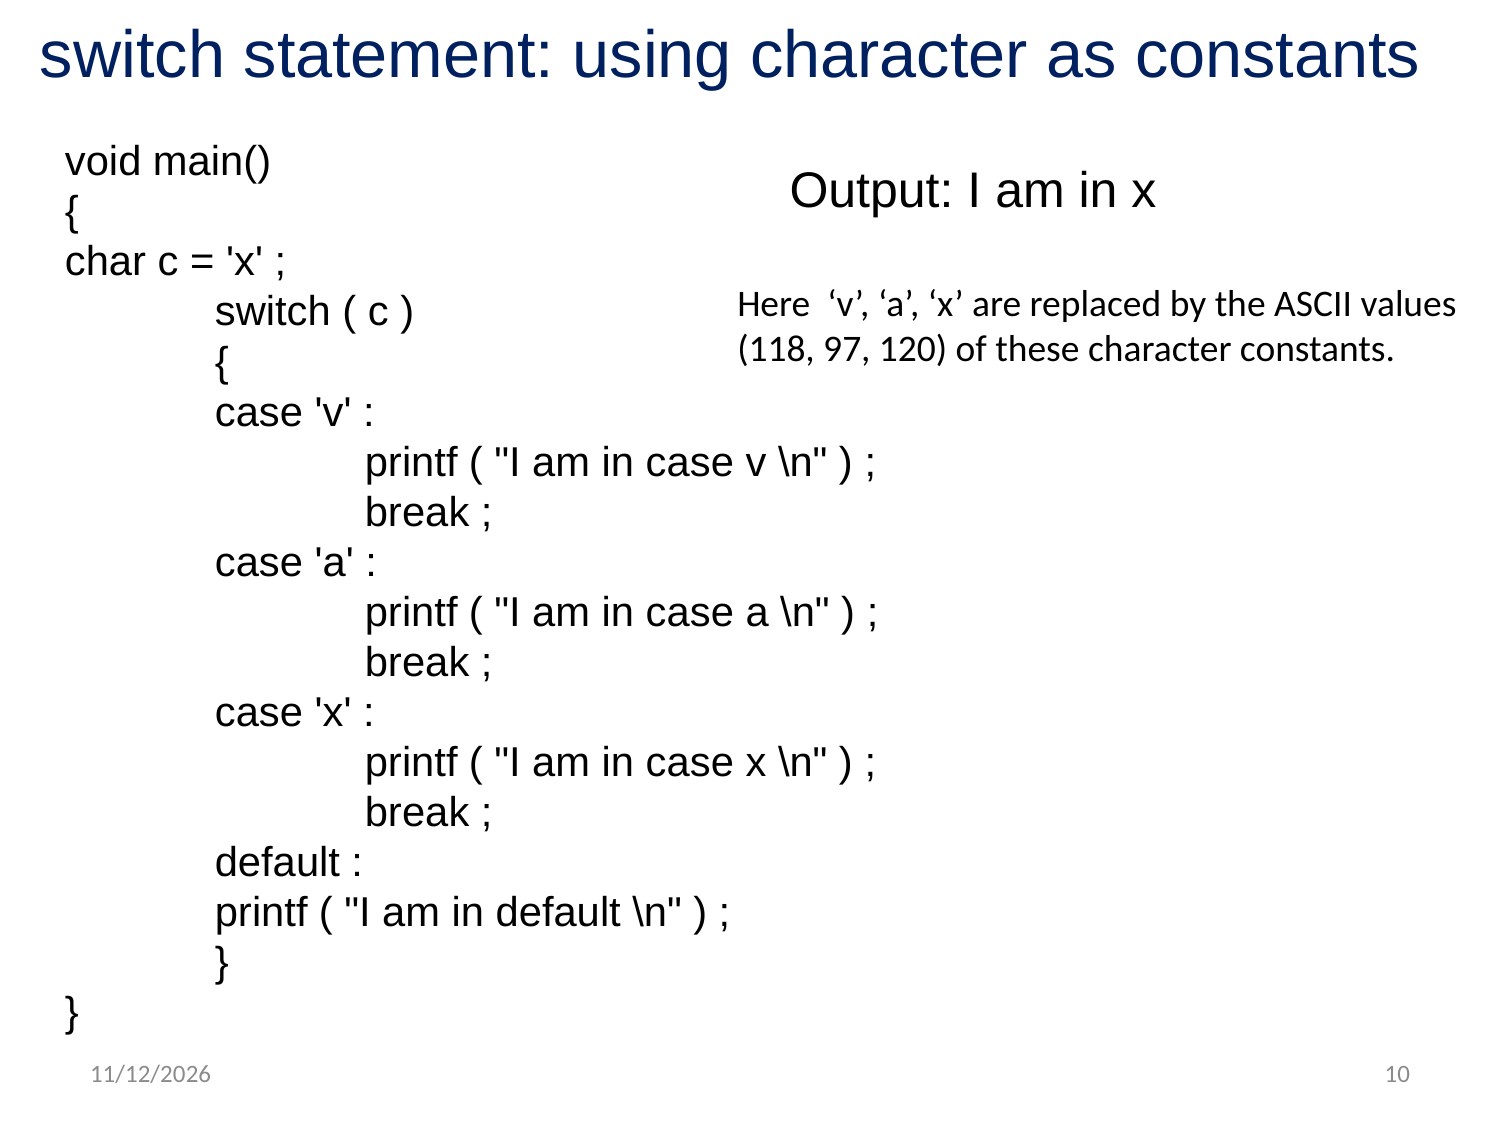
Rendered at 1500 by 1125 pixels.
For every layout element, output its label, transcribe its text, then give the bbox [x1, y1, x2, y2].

slide_number 10 [1074, 1042, 1425, 1103]
text_box Here ‘v’, ‘a’, ‘x’ are replaced by the ASCII values (118, 97, 120) of these character constants. [722, 226, 1500, 422]
text_box Output: I am in x [774, 150, 1408, 226]
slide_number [75, 1042, 425, 1103]
text_box switch statement: using character as constants [24, 3, 1475, 99]
text_box void main() { char c = 'x' ; switch ( c ) { case 'v' : printf ( "I am in case v \n" ) ; break ; case 'a' : printf ( "I am in case a \n" ) ; break ; case 'x' : printf ( "I am in case x \n" ) ; break ; default : printf ( "I am in default \n" ) ; } } [50, 126, 900, 1042]
